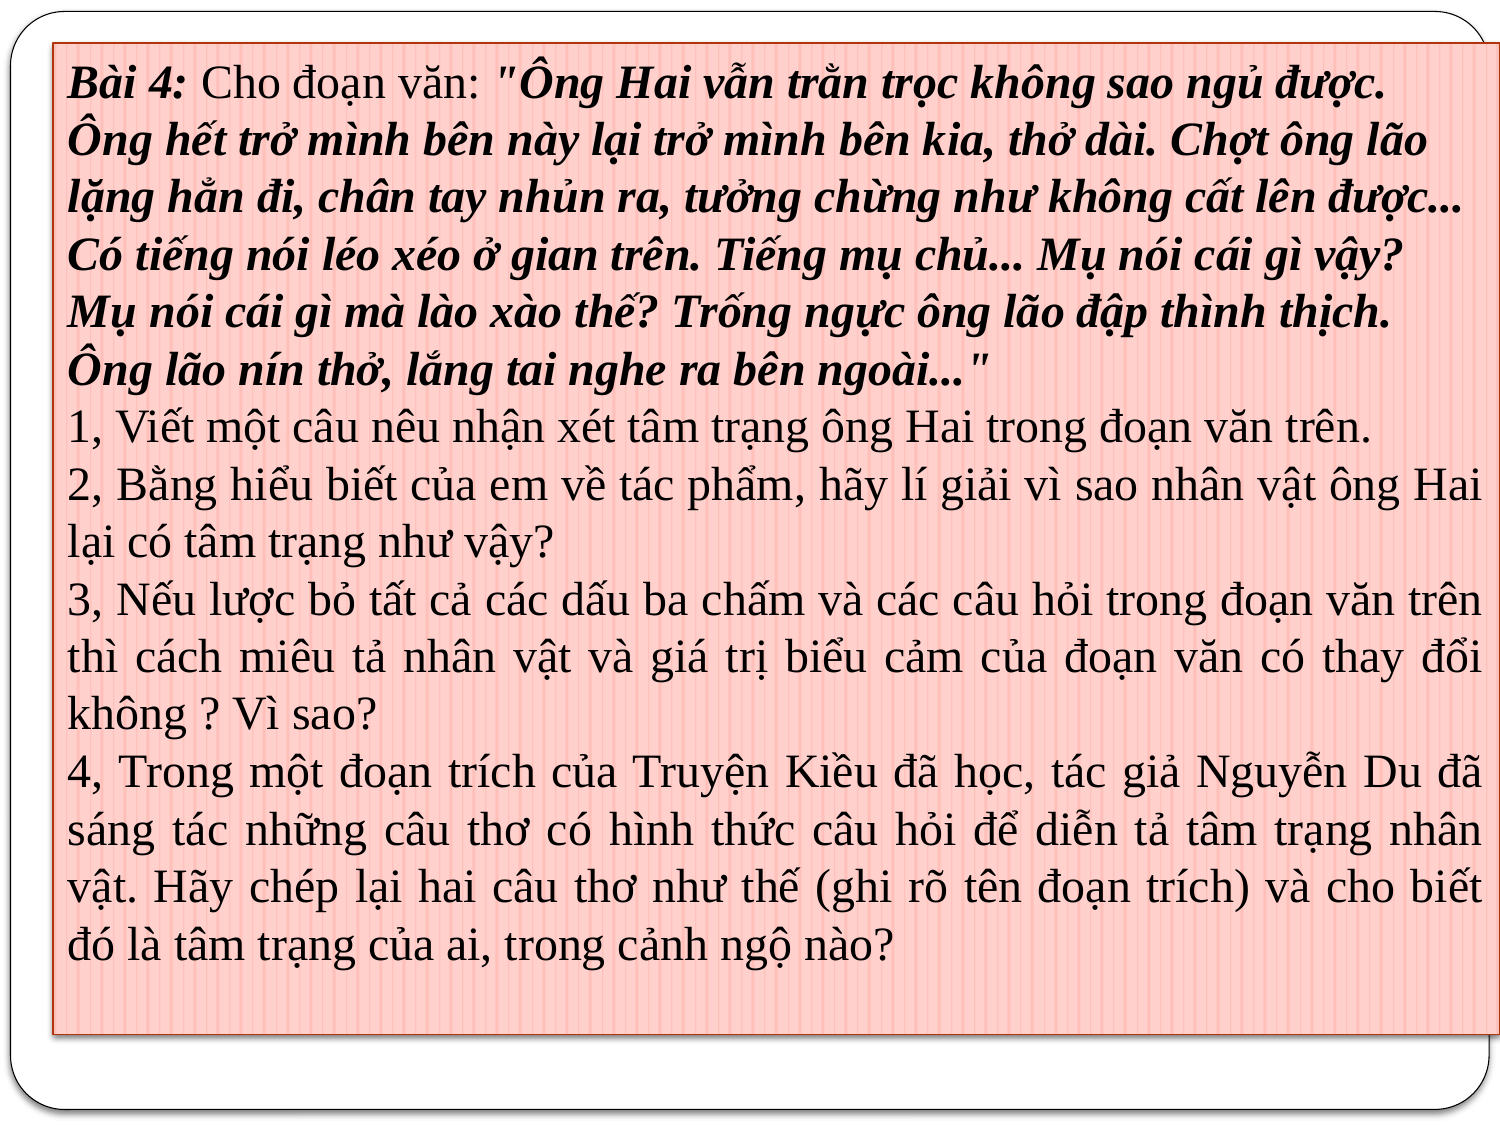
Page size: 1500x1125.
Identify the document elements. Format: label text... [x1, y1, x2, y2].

text_box Bài 4: Cho đoạn văn: "Ông Hai vẫn trằn trọc không sao ngủ được. Ông hết trở mình bên này lại trở mình bên kia, thở dài. Chợt ông lão lặng hẳn đi, chân tay nhủn ra, tưởng chừng như không cất lên được... Có tiếng nói léo xéo ở gian trên. Tiếng mụ chủ... Mụ nói cái gì vậy? Mụ nói cái gì mà lào xào thế? Trống ngực ông lão đập thình thịch. Ông lão nín thở, lắng tai nghe ra bên ngoài..." 1, Viết một câu nêu nhận xét tâm trạng ông Hai trong đoạn văn trên. 2, Bằng hiểu biết của em về tác phẩm, hãy lí giải vì sao nhân vật ông Hai lại có tâm trạng như vậy? 3, Nếu lược bỏ tất cả các dấu ba chấm và các câu hỏi trong đoạn văn trên thì cách miêu tả nhân vật và giá trị biểu cảm của đoạn văn có thay đổi không ? Vì sao? 4, Trong một đoạn trích của Truyện Kiều đã học, tác giả Nguyễn Du đã sáng tác những câu thơ có hình thức câu hỏi để diễn tả tâm trạng nhân vật. Hãy chép lại hai câu thơ như thế (ghi rõ tên đoạn trích) và cho biết đó là tâm trạng của ai, trong cảnh ngộ nào? [52, 42, 1500, 1035]
